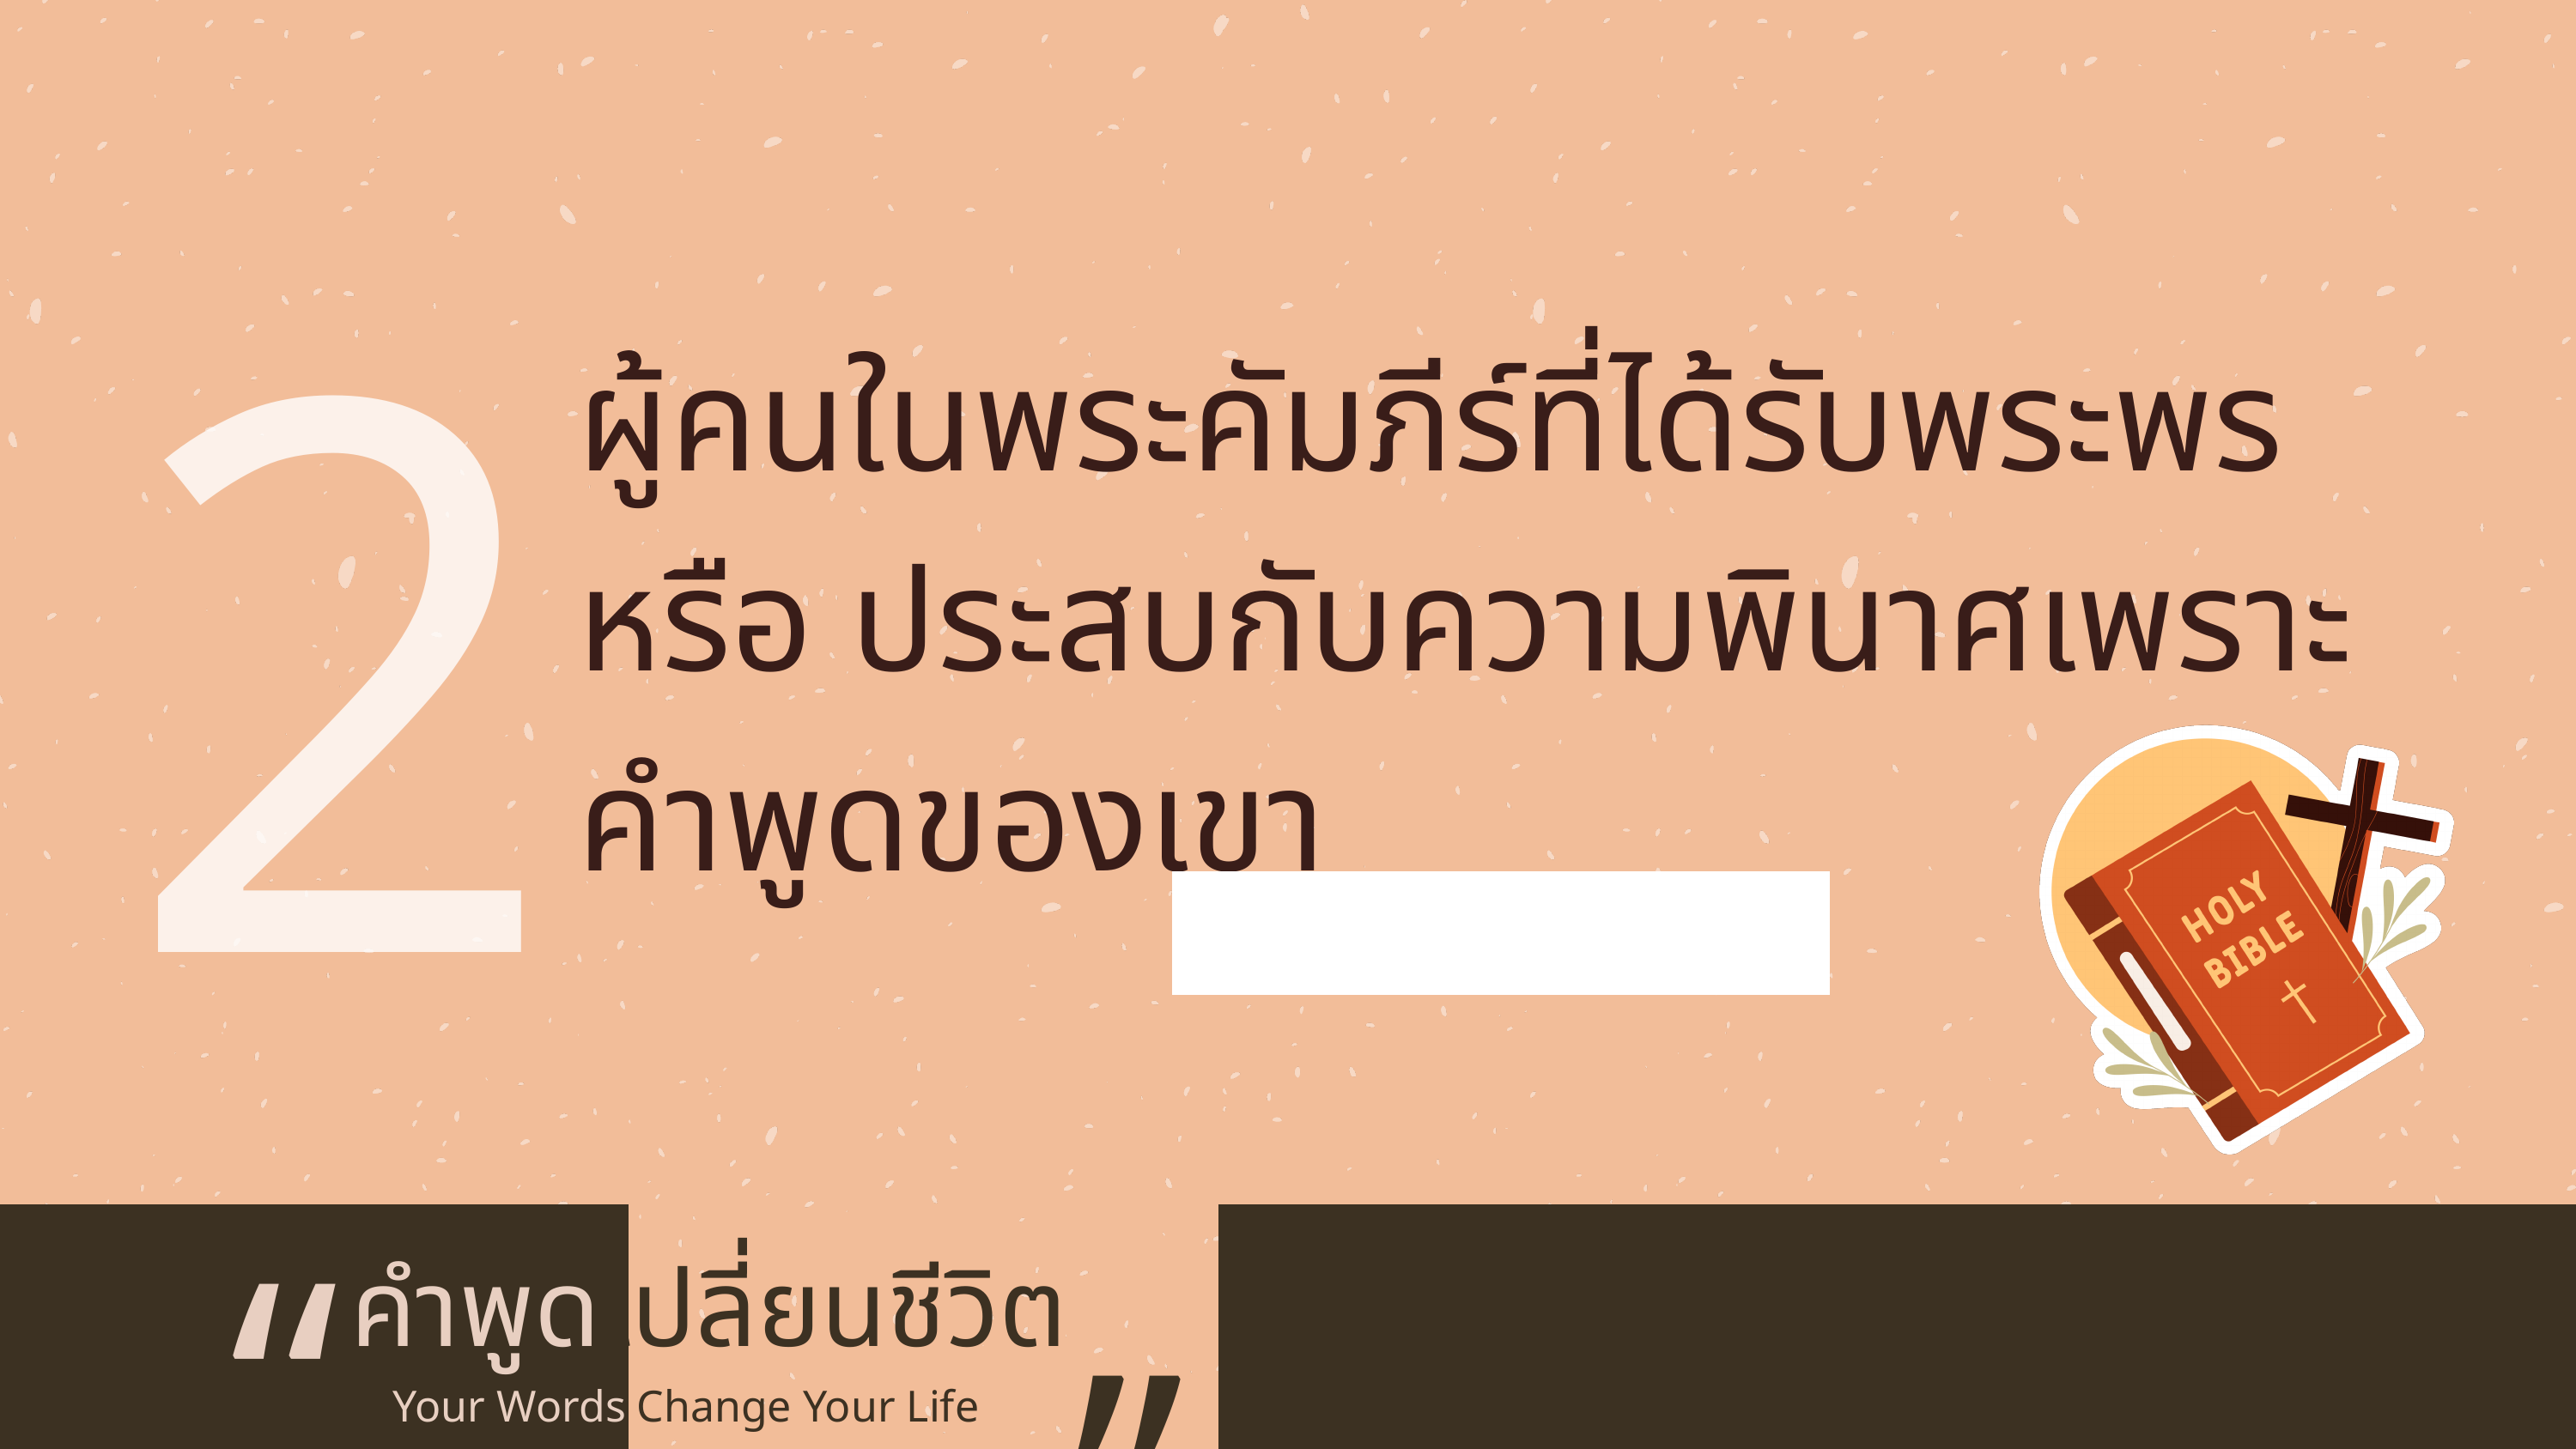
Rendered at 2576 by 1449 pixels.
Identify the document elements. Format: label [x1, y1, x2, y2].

text_box [0, 0, 2576, 1449]
picture [1171, 870, 1830, 995]
text_box [0, 1203, 629, 1449]
text_box [1218, 1203, 2576, 1449]
